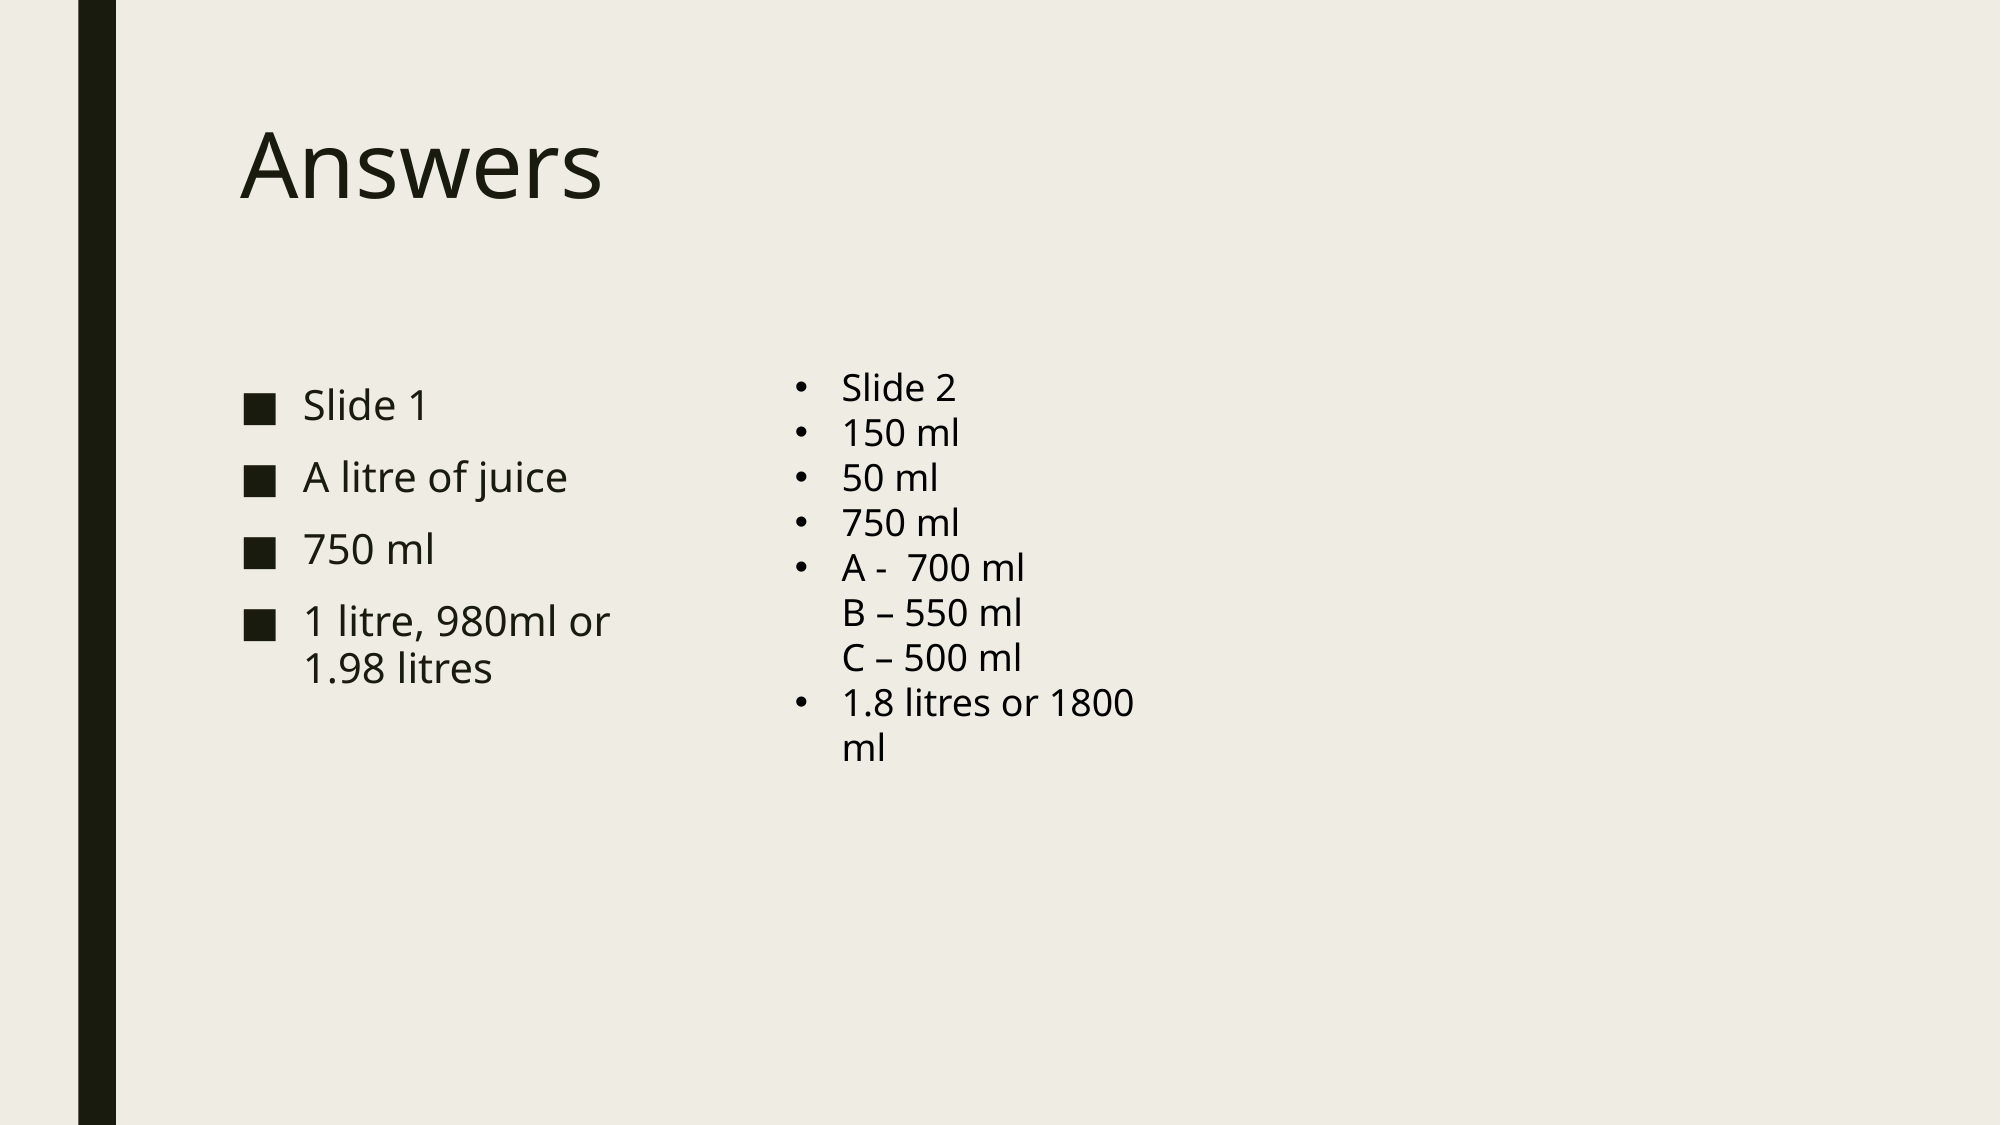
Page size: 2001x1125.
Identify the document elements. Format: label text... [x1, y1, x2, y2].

text_box Slide 2 150 ml 50 ml 750 ml A - 700 ml B – 550 ml C – 500 ml 1.8 litres or 1800 ml [780, 356, 1205, 1125]
list Slide 1 A litre of juice 750 ml 1 litre, 980ml or 1.98 litres [225, 375, 658, 888]
title Answers [225, 112, 1800, 357]
